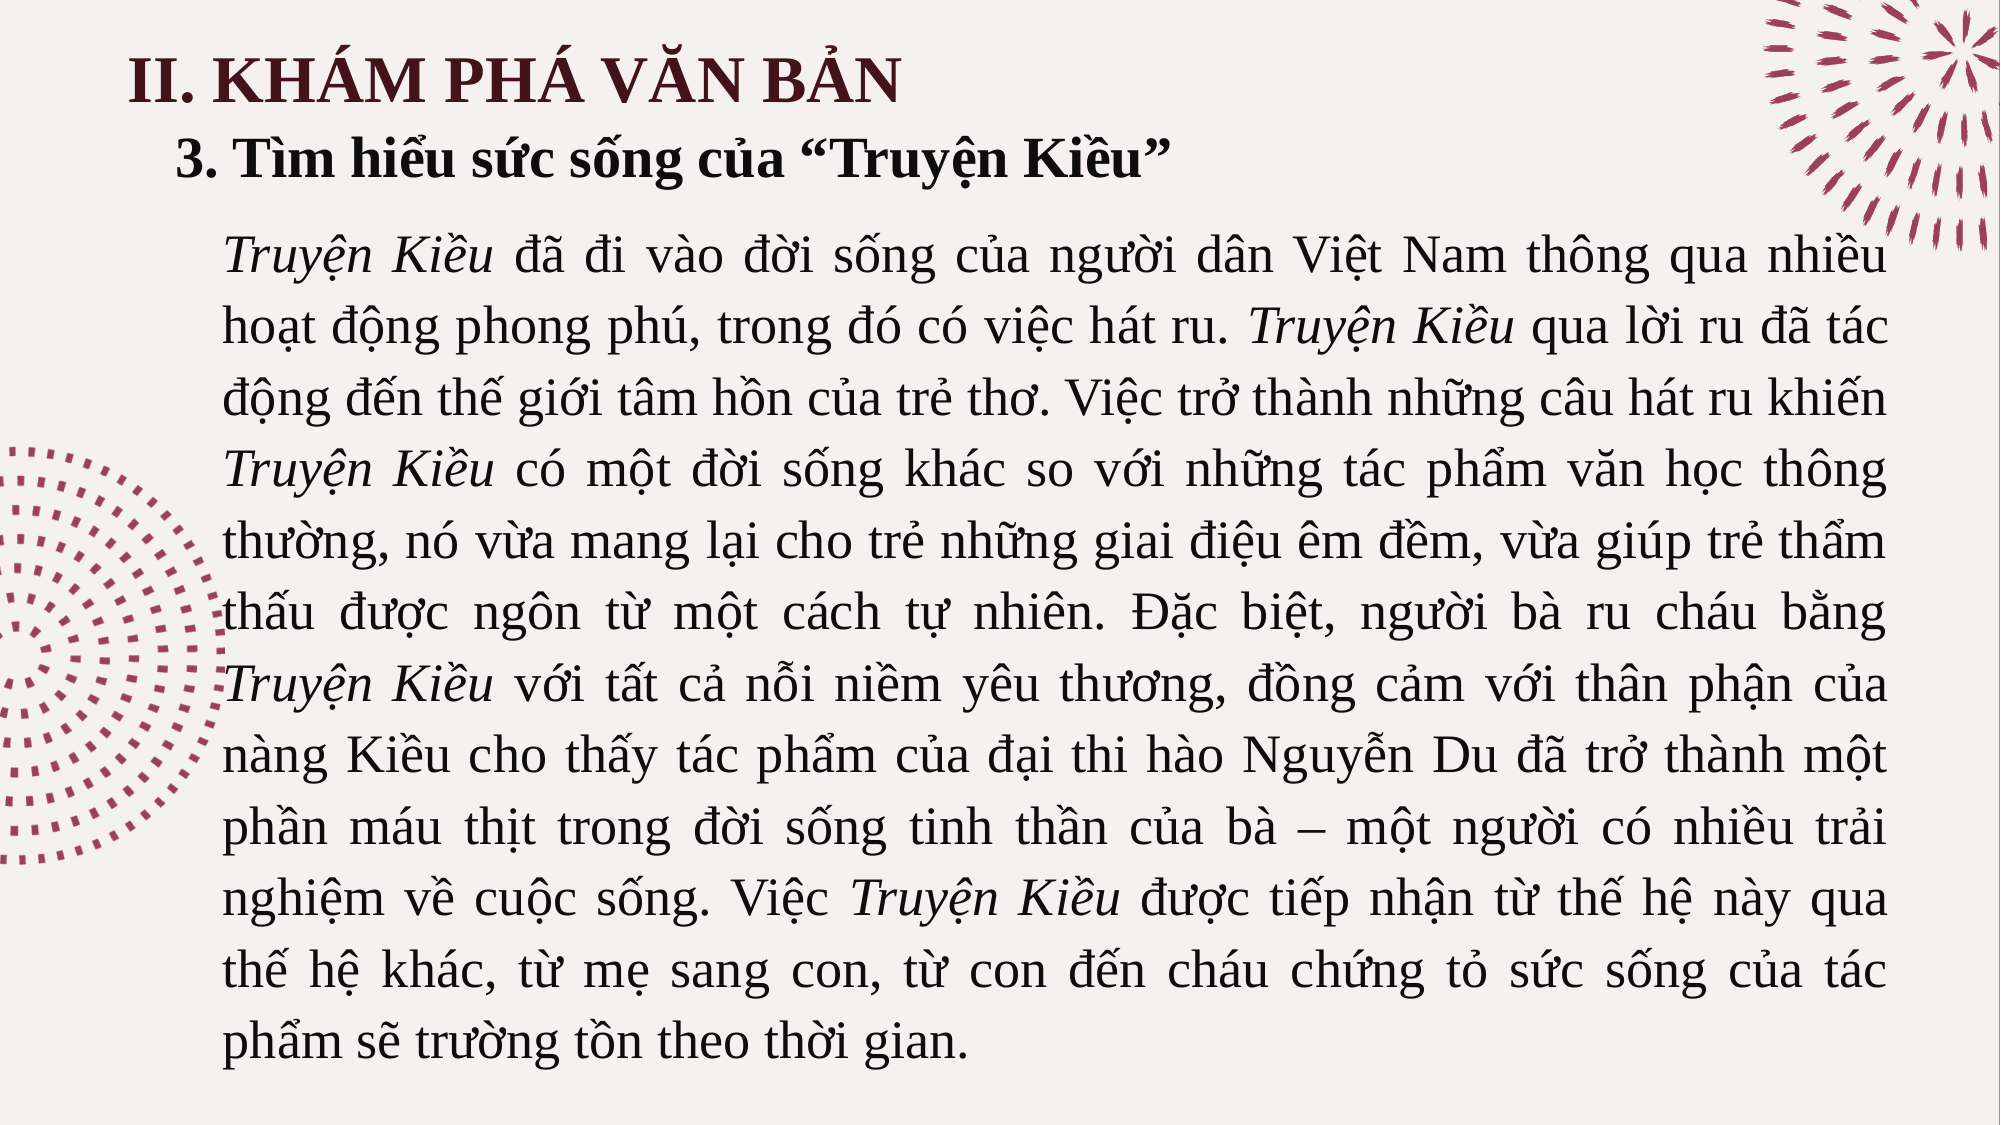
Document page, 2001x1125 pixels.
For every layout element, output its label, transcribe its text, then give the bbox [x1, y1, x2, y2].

text_box [0, 0, 2000, 1125]
title II. KHÁM PHÁ VĂN BẢN [112, 28, 1762, 155]
picture [0, 446, 225, 865]
picture [1762, 0, 2000, 252]
text_box 3. Tìm hiểu sức sống của “Truyện Kiều” [160, 111, 1203, 197]
list Truyện Kiều đã đi vào đời sống của người dân Việt Nam thông qua nhiều hoạt động phong phú, trong đó có việc hát ru. Truyện Kiều qua lời ru đã tác động đến thế giới tâm hồn của trẻ thơ. Việc trở thành những câu hát ru khiến Truyện Kiều có một đời sống khác so với những tác phẩm văn học thông thường, nó vừa mang lại cho trẻ những giai điệu êm đềm, vừa giúp trẻ thẩm thấu được ngôn từ một cách tự nhiên. Đặc biệt, người bà ru cháu bằng Truyện Kiều với tất cả nỗi niềm yêu thương, đồng cảm với thân phận của nàng Kiều cho thấy tác phẩm của đại thi hào Nguyễn Du đã trở thành một phần máu thịt trong đời sống tinh thần của bà – một người có nhiều trải nghiệm về cuộc sống. Việc Truyện Kiều được tiếp nhận từ thế hệ này qua thế hệ khác, từ mẹ sang con, từ con đến cháu chứng tỏ sức sống của tác phẩm sẽ trường tồn theo thời gian. [207, 362, 1906, 919]
